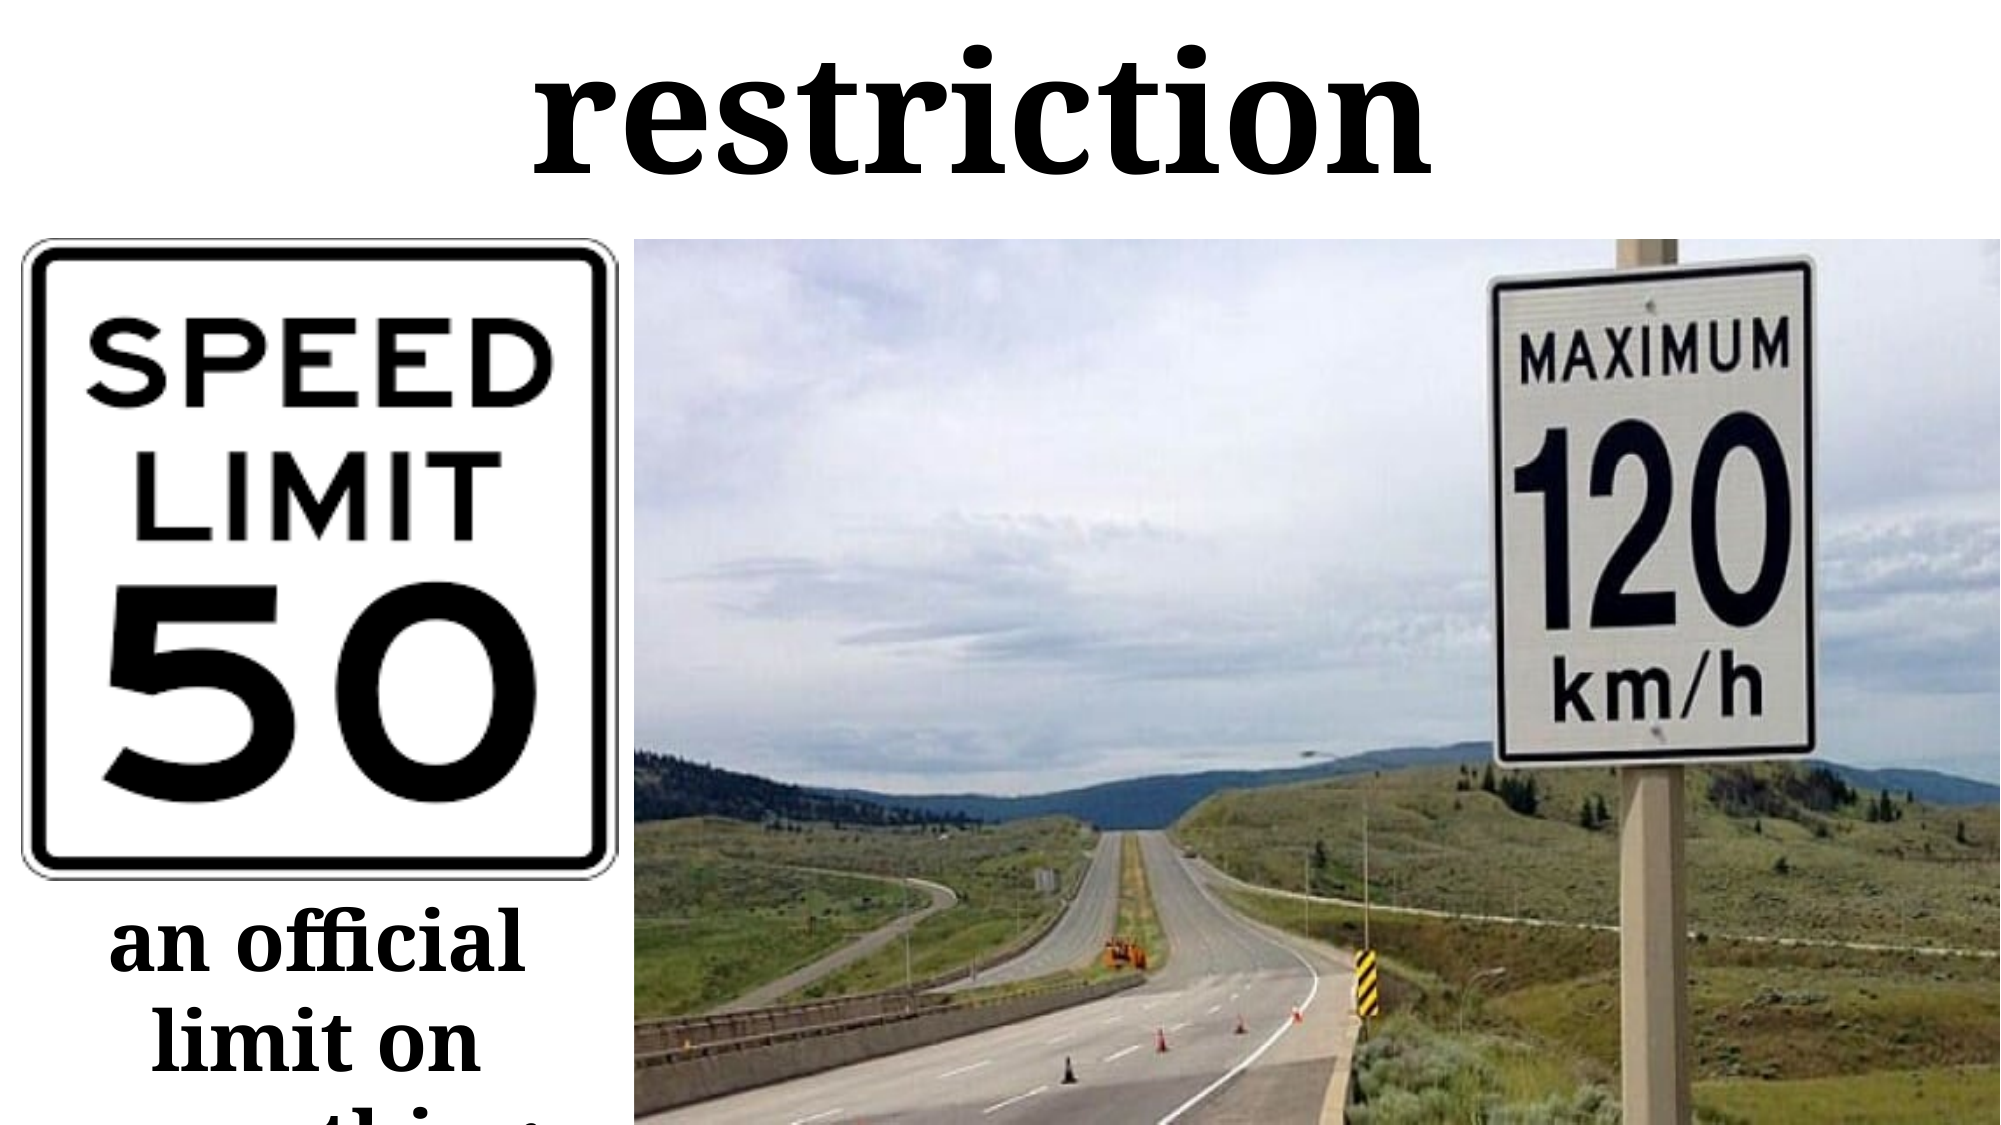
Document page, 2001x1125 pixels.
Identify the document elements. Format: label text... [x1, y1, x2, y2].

text_box an official limit on something [0, 880, 634, 1125]
text_box restriction [412, 0, 1555, 215]
picture [21, 238, 619, 881]
picture [634, 239, 2000, 1125]
